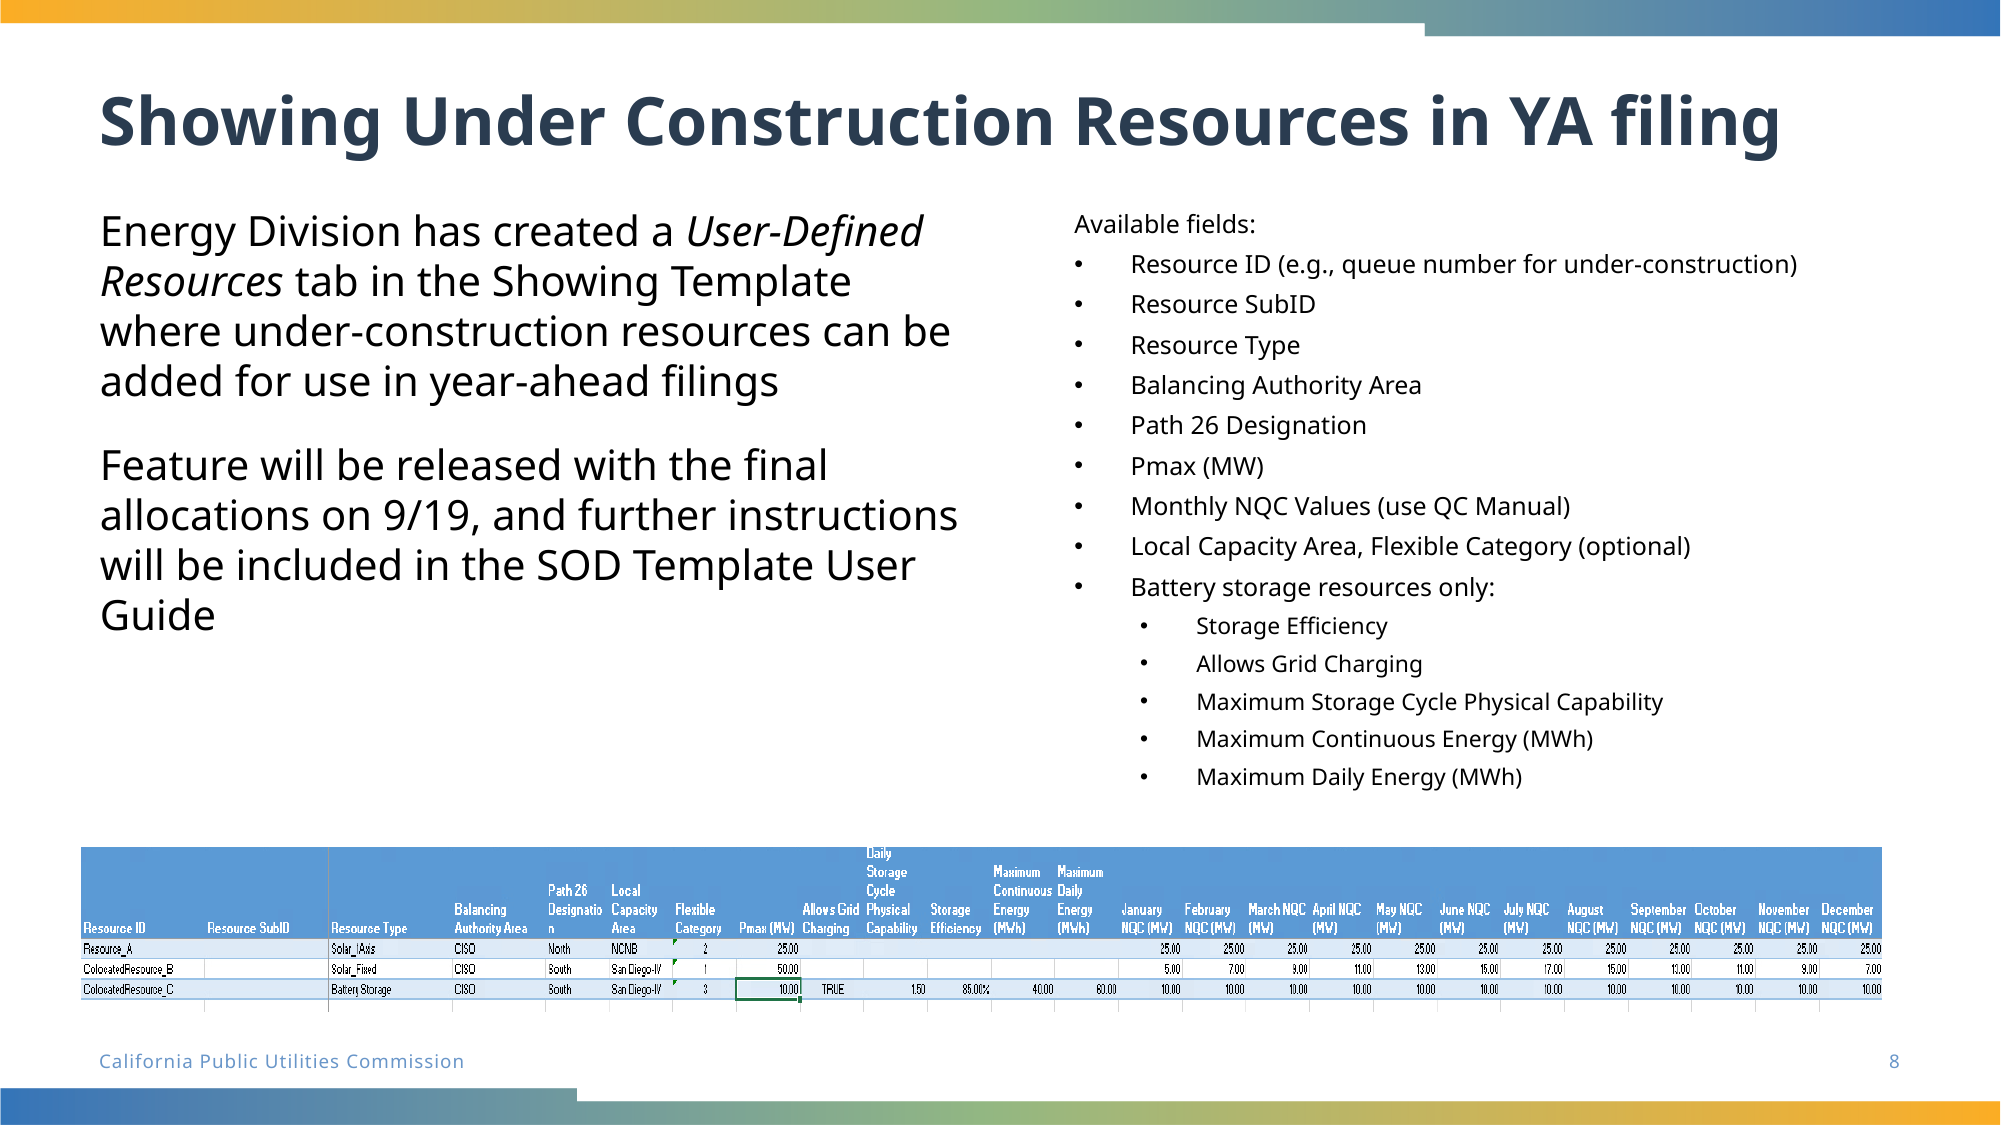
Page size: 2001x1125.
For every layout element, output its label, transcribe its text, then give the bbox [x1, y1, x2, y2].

list Energy Division has created a User-Defined Resources tab in the Showing Template where under-construction resources can be added for use in year-ahead filings Feature will be released with the final allocations on 9/19, and further instructions will be included in the SOD Template User Guide [99, 197, 1000, 847]
picture [0, 0, 2001, 1125]
slide_number 8 [1837, 1050, 1900, 1080]
title Showing Under Construction Resources in YA filing [99, 59, 1900, 167]
list Available fields: Resource ID (e.g., queue number for under-construction) Resource SubID Resource Type Balancing Authority Area Path 26 Designation Pmax (MW) Monthly NQC Values (use QC Manual) Local Capacity Area, Flexible Category (optional) Battery storage resources only: Storage Efficiency Allows Grid Charging Maximum Storage Cycle Physical Capability Maximum Continuous Energy (MWh) Maximum Daily Energy (MWh) [1018, 200, 1869, 847]
